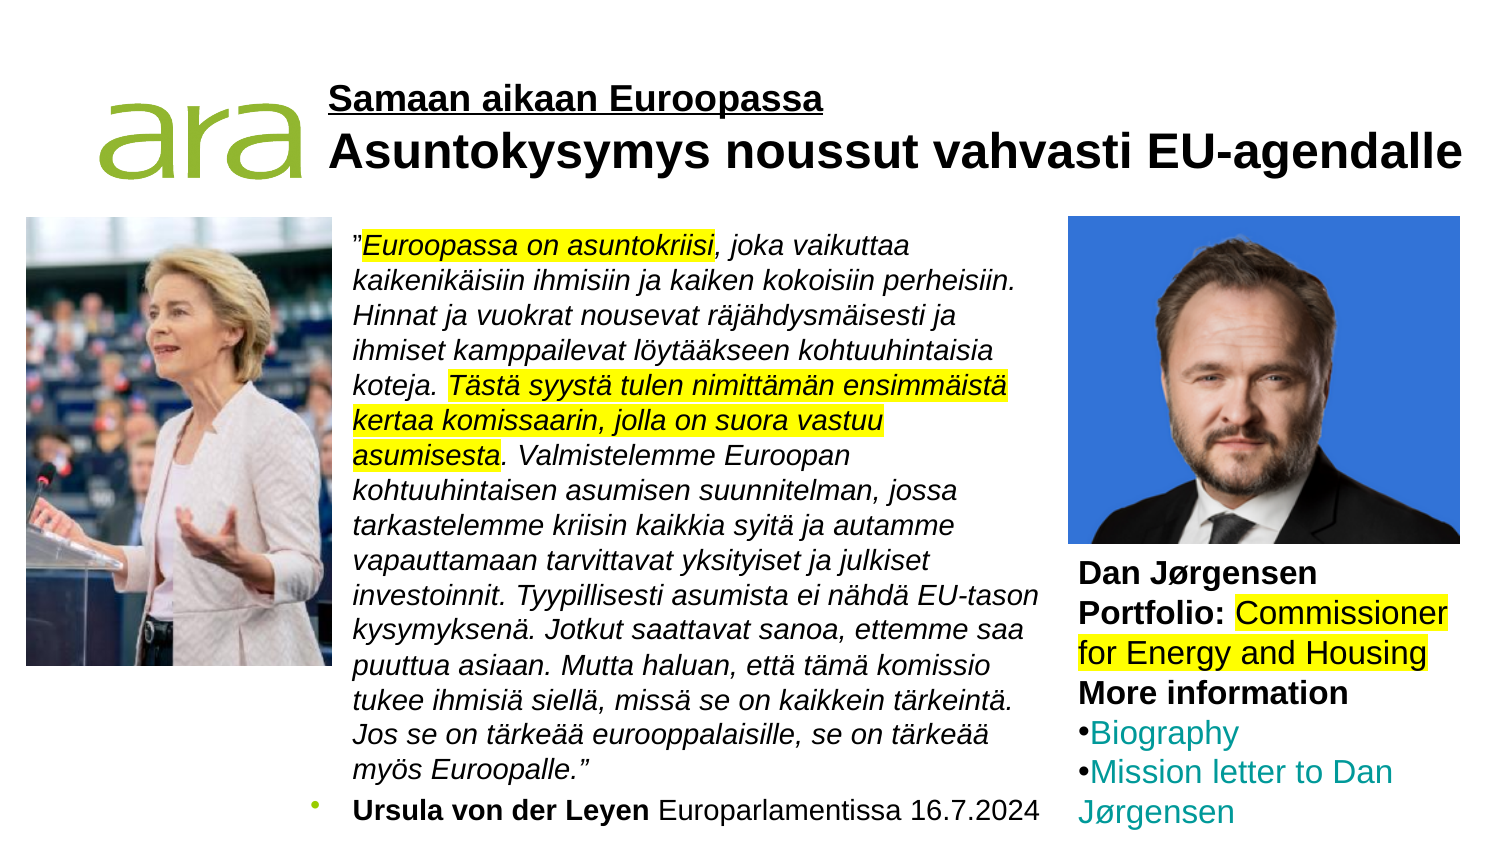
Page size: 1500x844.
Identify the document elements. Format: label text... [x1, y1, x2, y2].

text_box Dan Jørgensen Portfolio: Commissioner for Energy and Housing More information Biography Mission letter to Dan Jørgensen [1063, 543, 1465, 838]
title Samaan aikaan Euroopassa Asuntokysymys noussut vahvasti EU-agendalle [312, 75, 1500, 178]
picture [1068, 216, 1460, 544]
picture [99, 103, 313, 181]
picture [26, 217, 332, 666]
list ”Euroopassa on asuntokriisi, joka vaikuttaa kaikenikäisiin ihmisiin ja kaiken kokoisiin perheisiin. Hinnat ja vuokrat nousevat räjähdysmäisesti ja ihmiset kamppailevat löytääkseen kohtuuhintaisia koteja. Tästä syystä tulen nimittämän ensimmäistä kertaa komissaarin, jolla on suora vastuu asumisesta. Valmistelemme Euroopan kohtuuhintaisen asumisen suunnitelman, jossa tarkastelemme kriisin kaikkia syitä ja autamme vapauttamaan tarvittavat yksityiset ja julkiset investoinnit. Tyypillisesti asumista ei nähdä EU-tason kysymyksenä. Jotkut saattavat sanoa, ettemme saa puuttua asiaan. Mutta haluan, että tämä komissio tukee ihmisiä siellä, missä se on kaikkein tärkeintä. Jos se on tärkeää eurooppalaisille, se on tärkeää myös Euroopalle.” Ursula von der Leyen Europarlamentissa 16.7.2024 [295, 218, 1064, 791]
